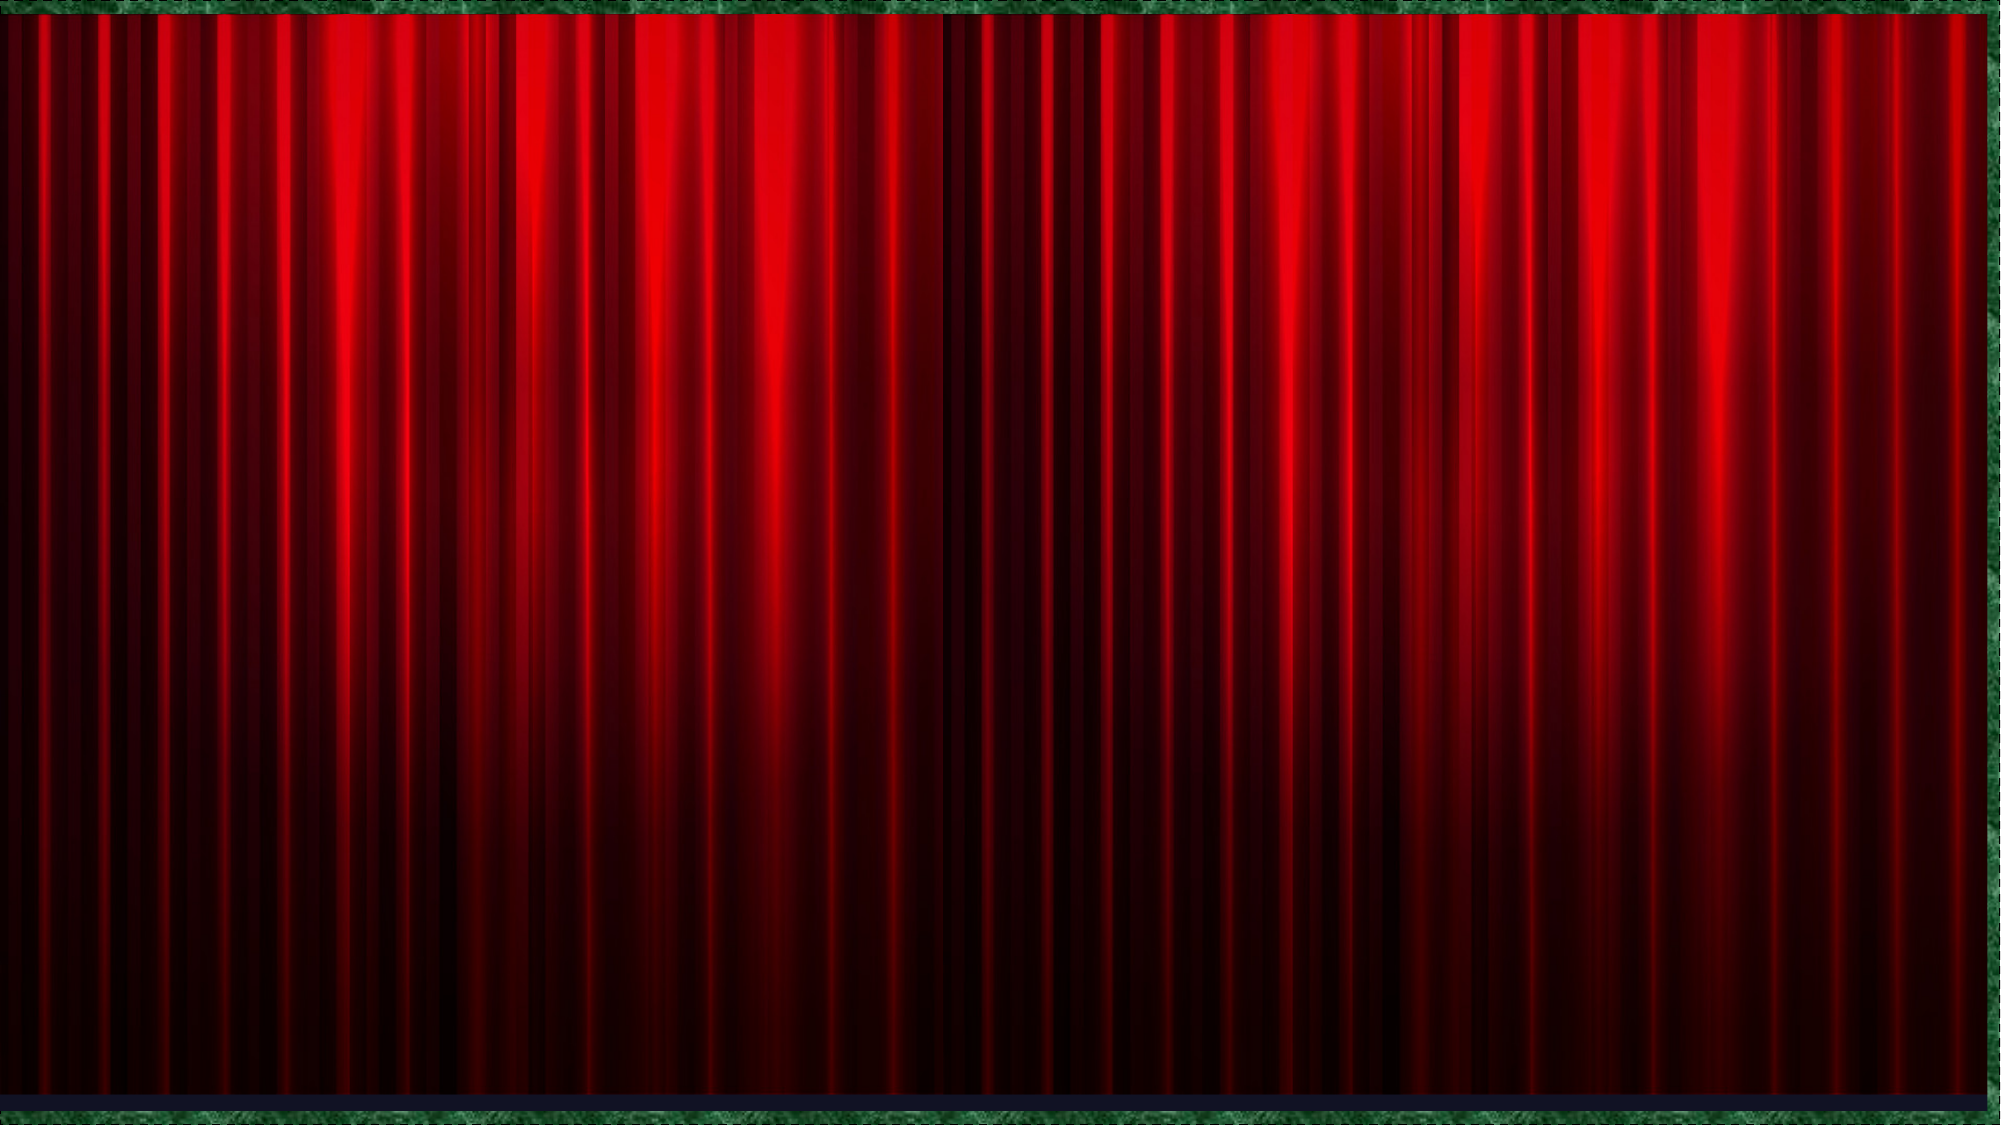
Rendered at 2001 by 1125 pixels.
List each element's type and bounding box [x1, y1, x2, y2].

text_box [0, 0, 2000, 1125]
text_box [0, 14, 1988, 1111]
